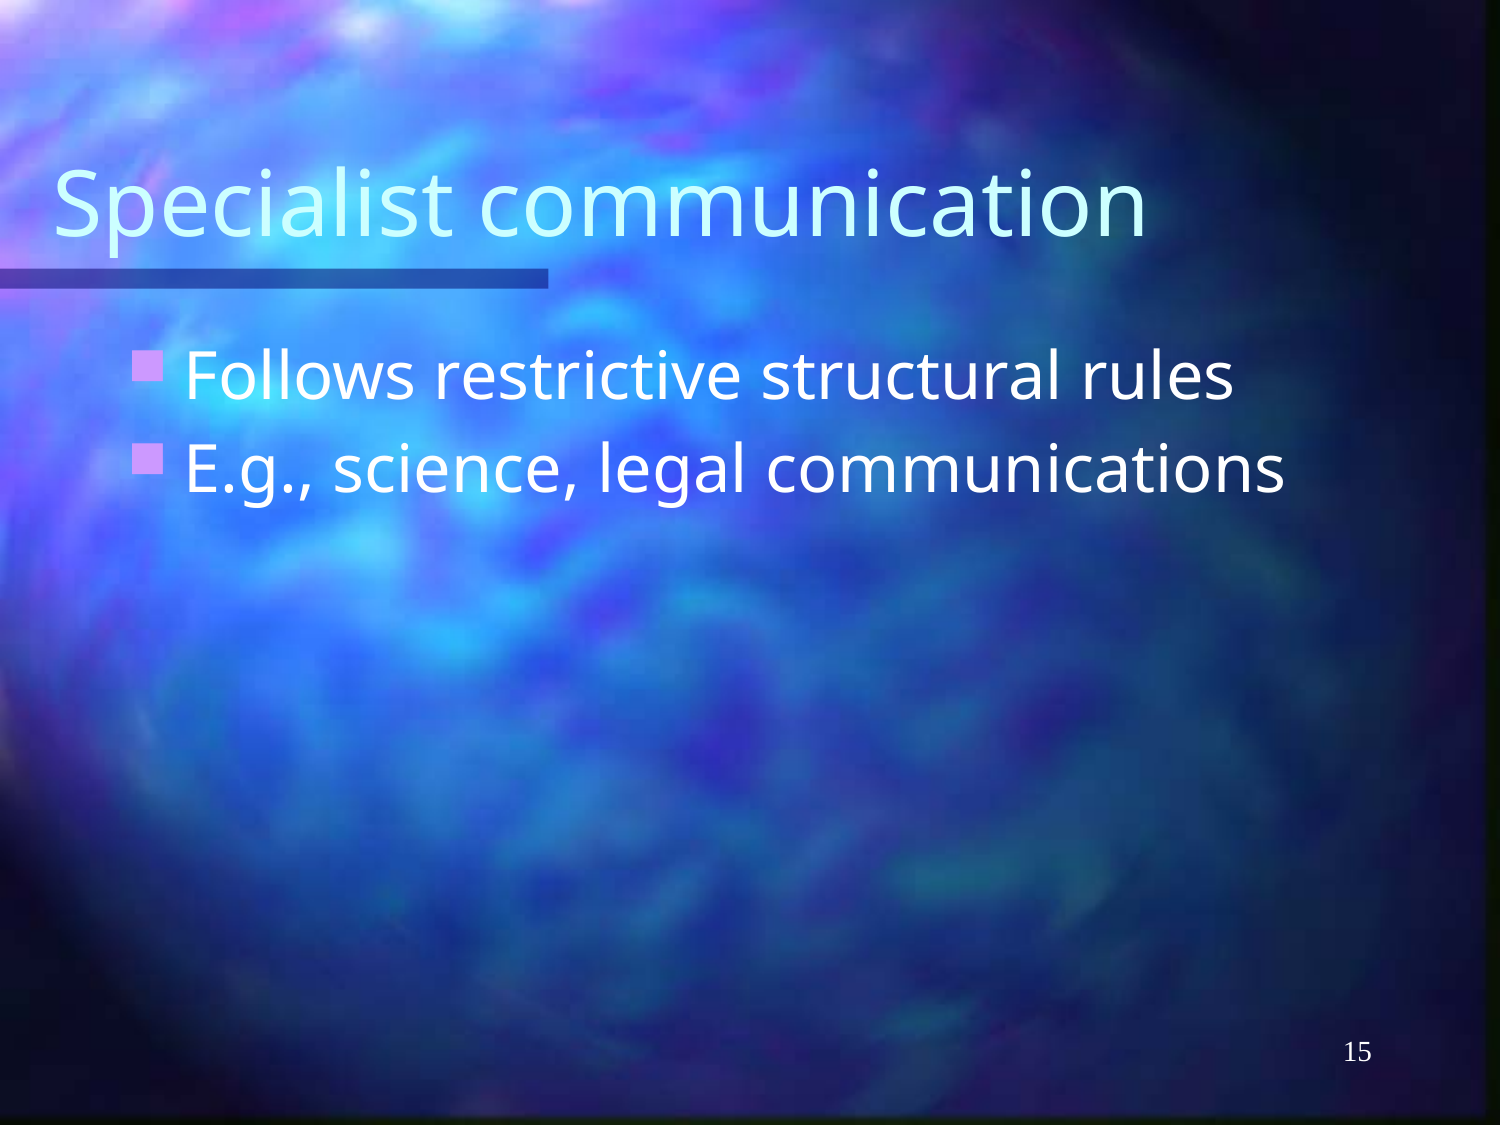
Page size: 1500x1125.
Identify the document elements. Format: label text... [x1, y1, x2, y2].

list Follows restrictive structural rules E.g., science, legal communications [112, 324, 1388, 1000]
title Specialist communication [37, 75, 1313, 263]
slide_number 15 [1074, 1025, 1388, 1100]
picture [0, 0, 1500, 1125]
